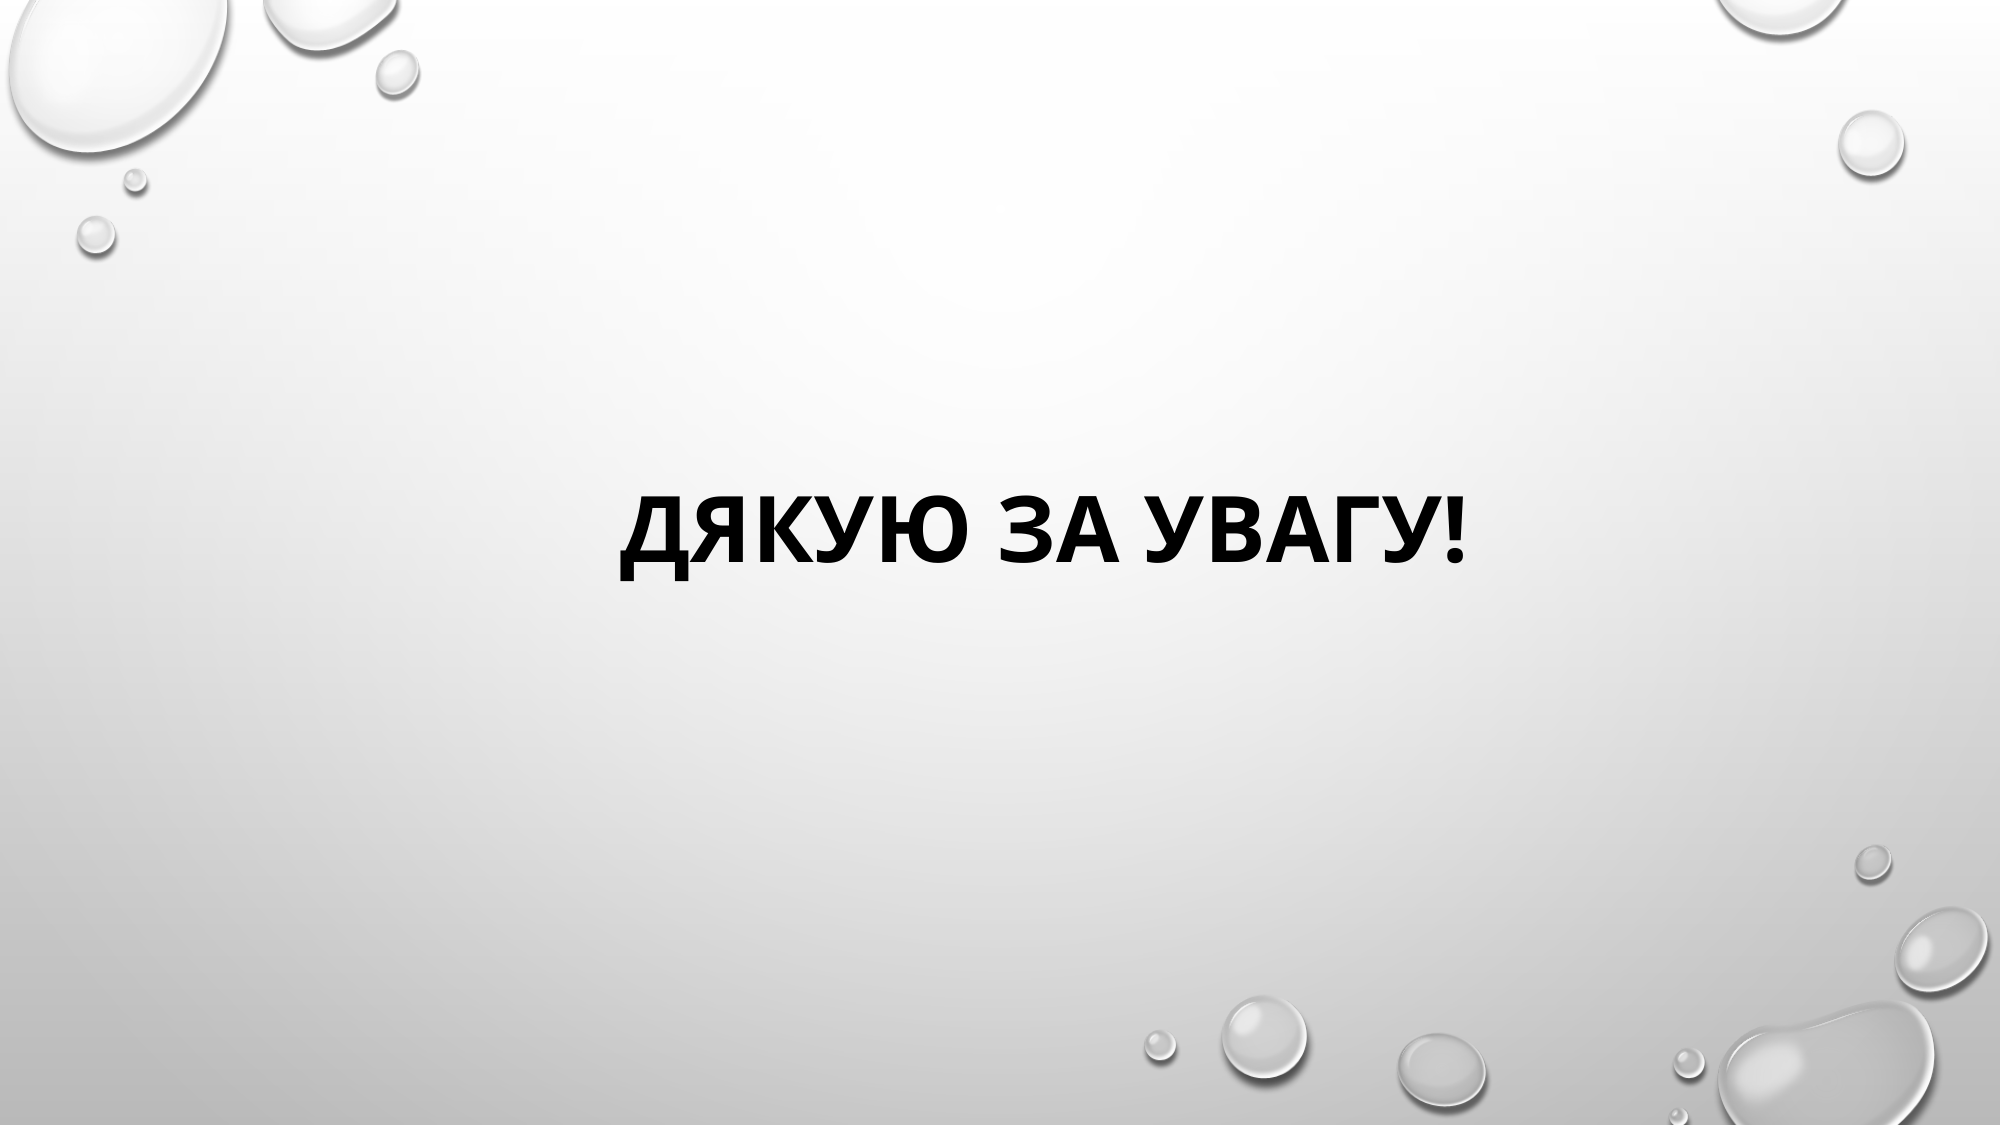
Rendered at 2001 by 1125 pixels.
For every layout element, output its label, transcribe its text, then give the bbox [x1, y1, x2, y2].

title Дякую за увагу! [596, 427, 1494, 638]
picture [0, 0, 2000, 1125]
